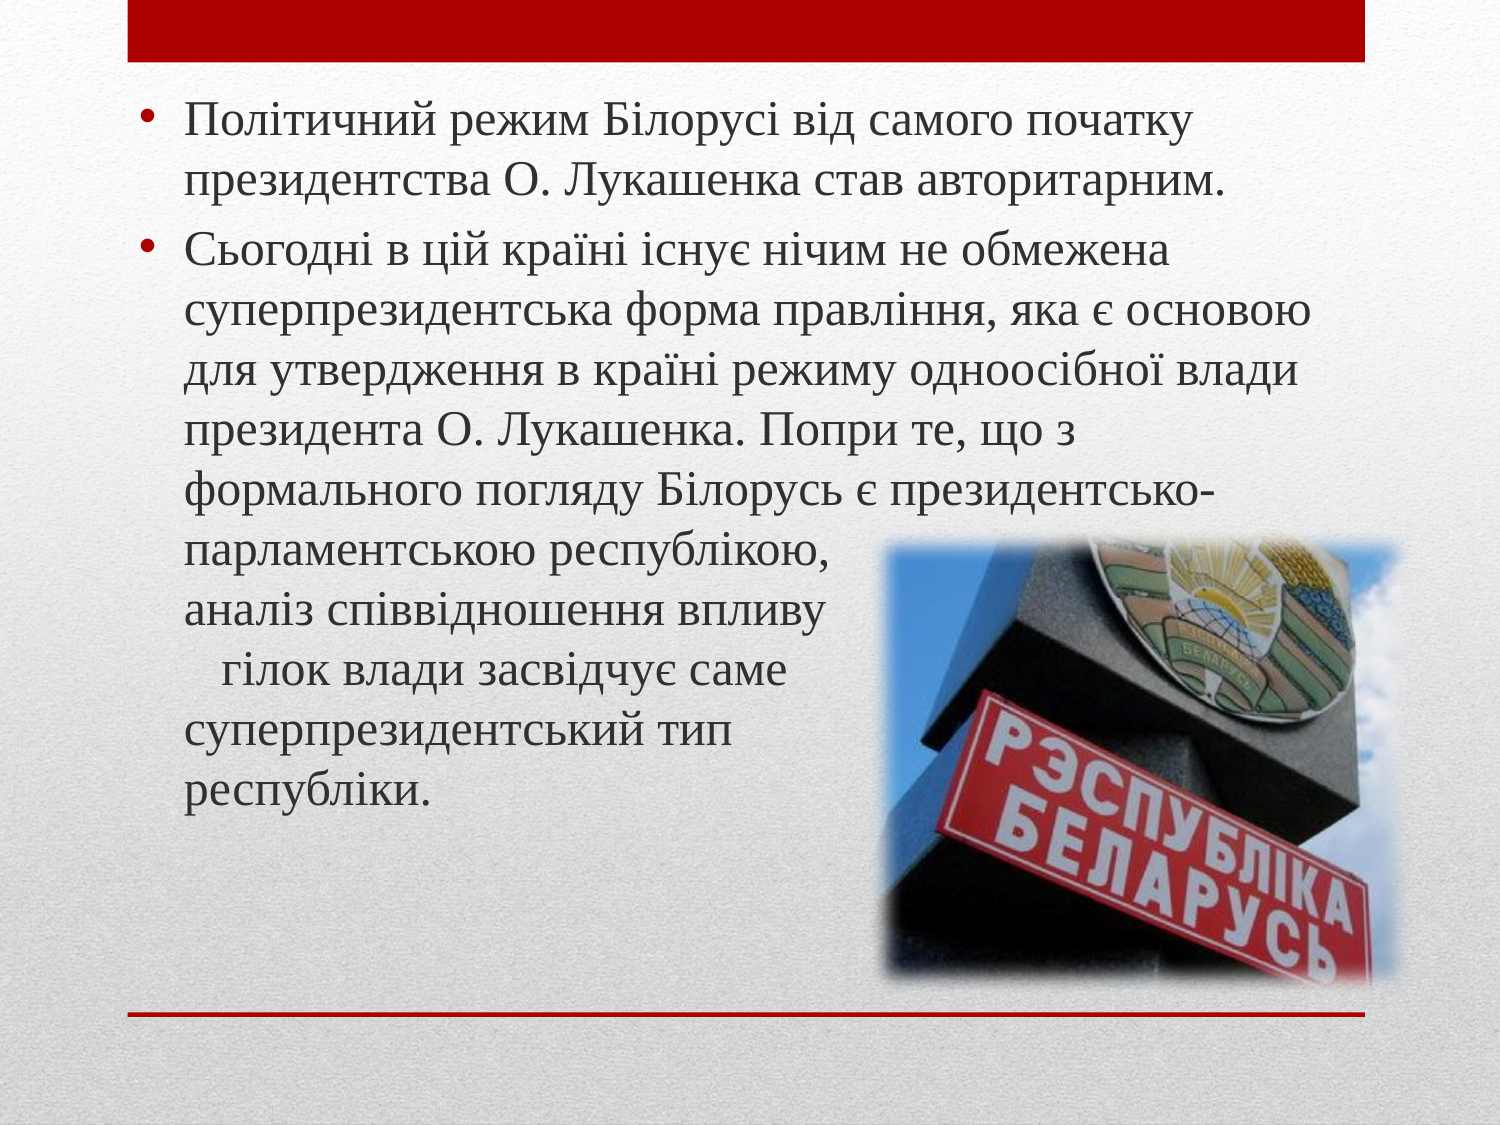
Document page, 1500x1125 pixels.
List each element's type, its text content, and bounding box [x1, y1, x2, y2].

list Політичний режим Білорусі від самого початку президентства О. Лукашенка став авторитарним. Сьогодні в цій країні існує нічим не обмежена суперпрезидентська форма правління, яка є основою для утвердження в країні режиму одноосібної влади президента О. Лукашенка. Попри те, що з формального погляду Білорусь є президентсько-парламентською республікою, аналіз співвідношення впливу гілок влади засвідчує саме суперпрезидентський тип республіки. [123, 66, 1376, 835]
picture [867, 527, 1415, 1015]
